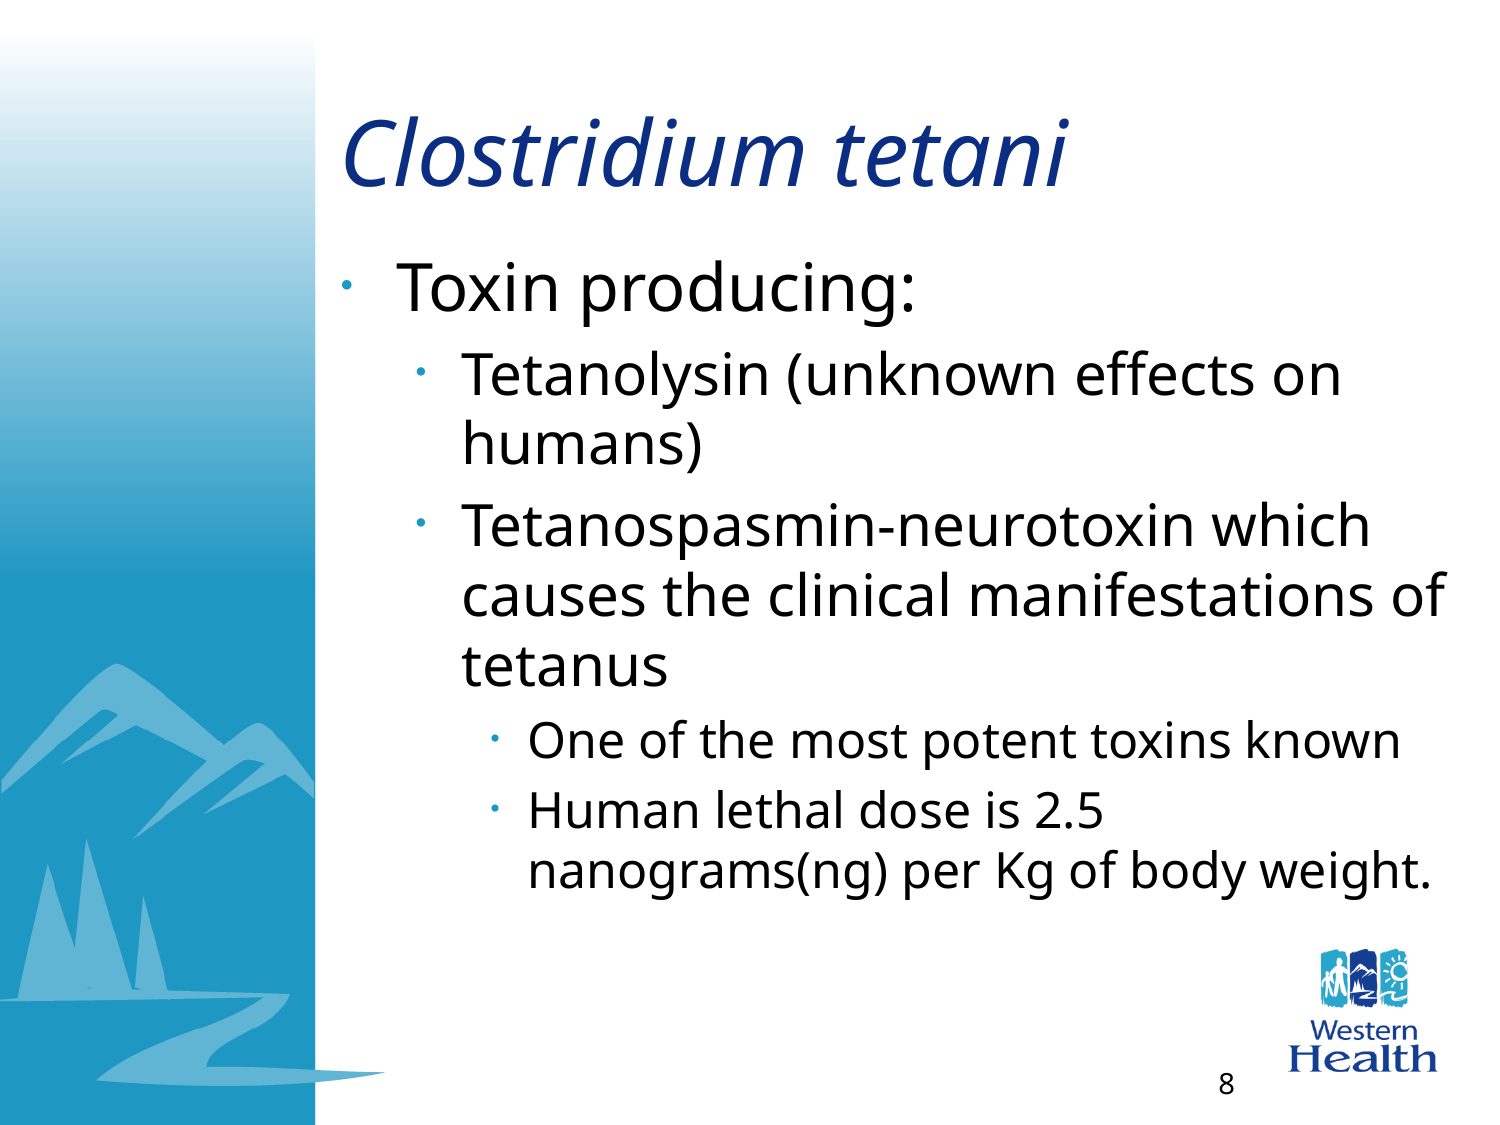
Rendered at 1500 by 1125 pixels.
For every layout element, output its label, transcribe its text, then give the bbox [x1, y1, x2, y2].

slide_number 8 [937, 1037, 1251, 1113]
picture [0, 0, 385, 1125]
list Toxin producing: Tetanolysin (unknown effects on humans) Tetanospasmin-neurotoxin which causes the clinical manifestations of tetanus One of the most potent toxins known Human lethal dose is 2.5 nanograms(ng) per Kg of body weight. [324, 237, 1469, 1006]
picture [1288, 1006, 1438, 1072]
title Clostridium tetani [324, 37, 1468, 213]
